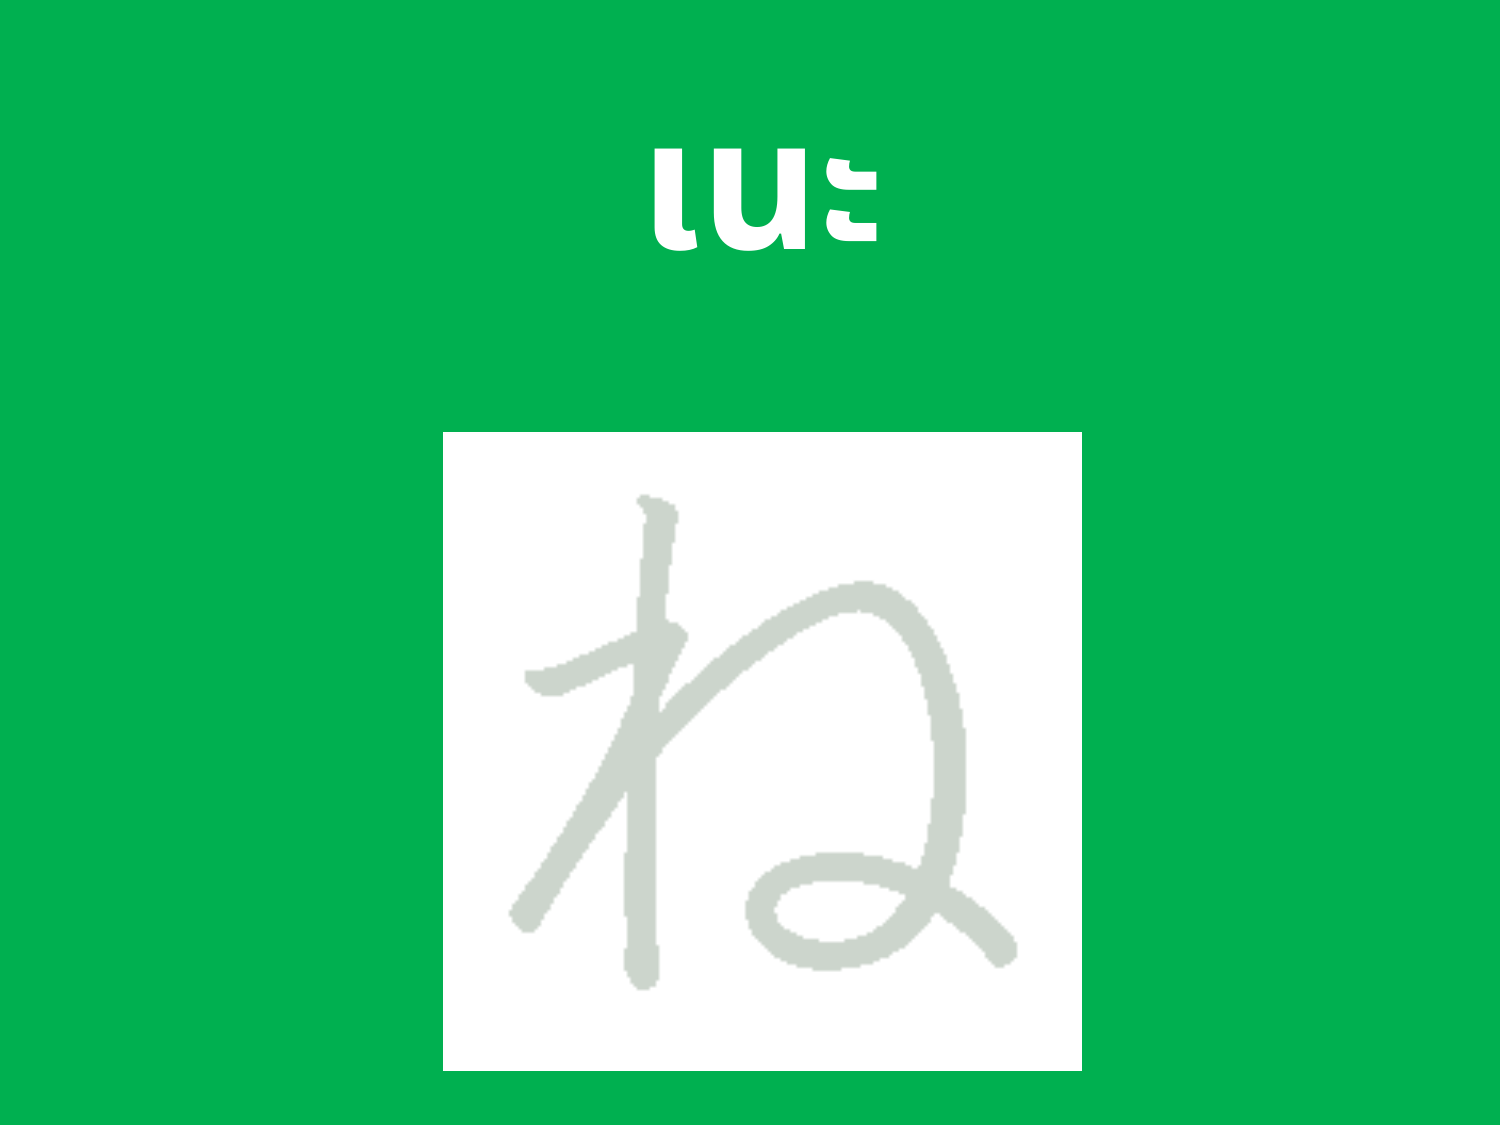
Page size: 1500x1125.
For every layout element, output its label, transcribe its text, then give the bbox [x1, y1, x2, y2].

text_box เนะ [624, 58, 900, 294]
picture [443, 432, 1082, 1071]
